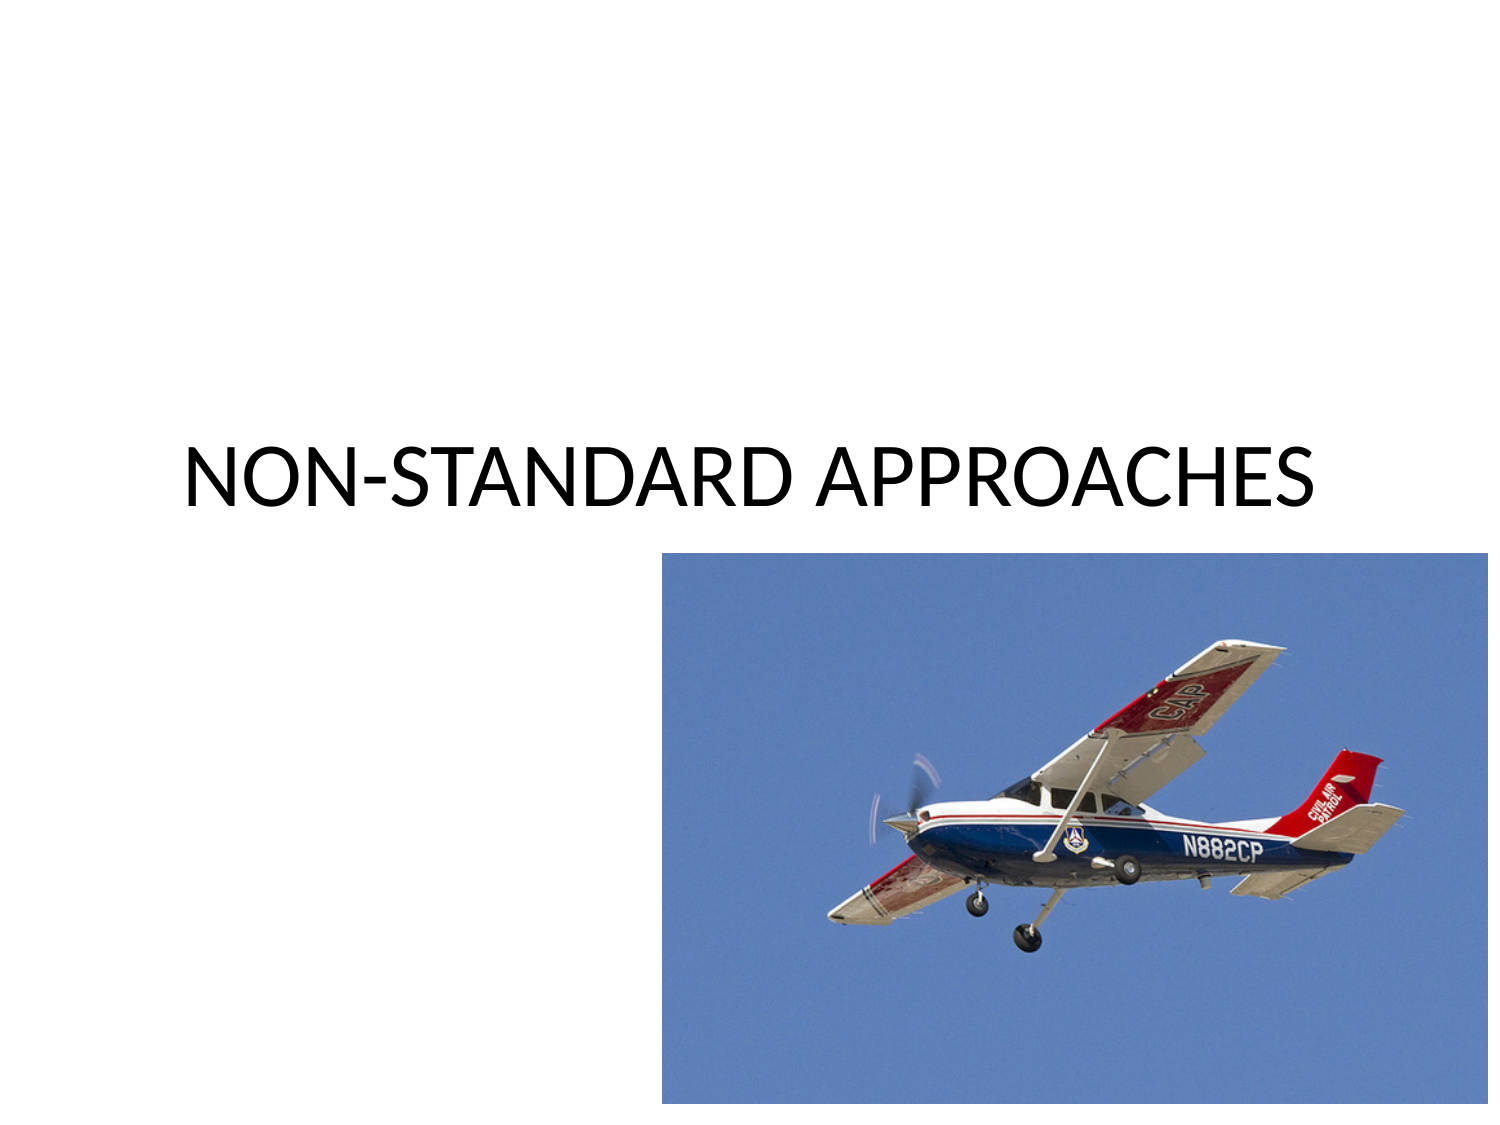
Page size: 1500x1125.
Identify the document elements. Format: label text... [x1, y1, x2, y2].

picture [662, 553, 1488, 1104]
title NON-STANDARD APPROACHES [112, 349, 1388, 591]
